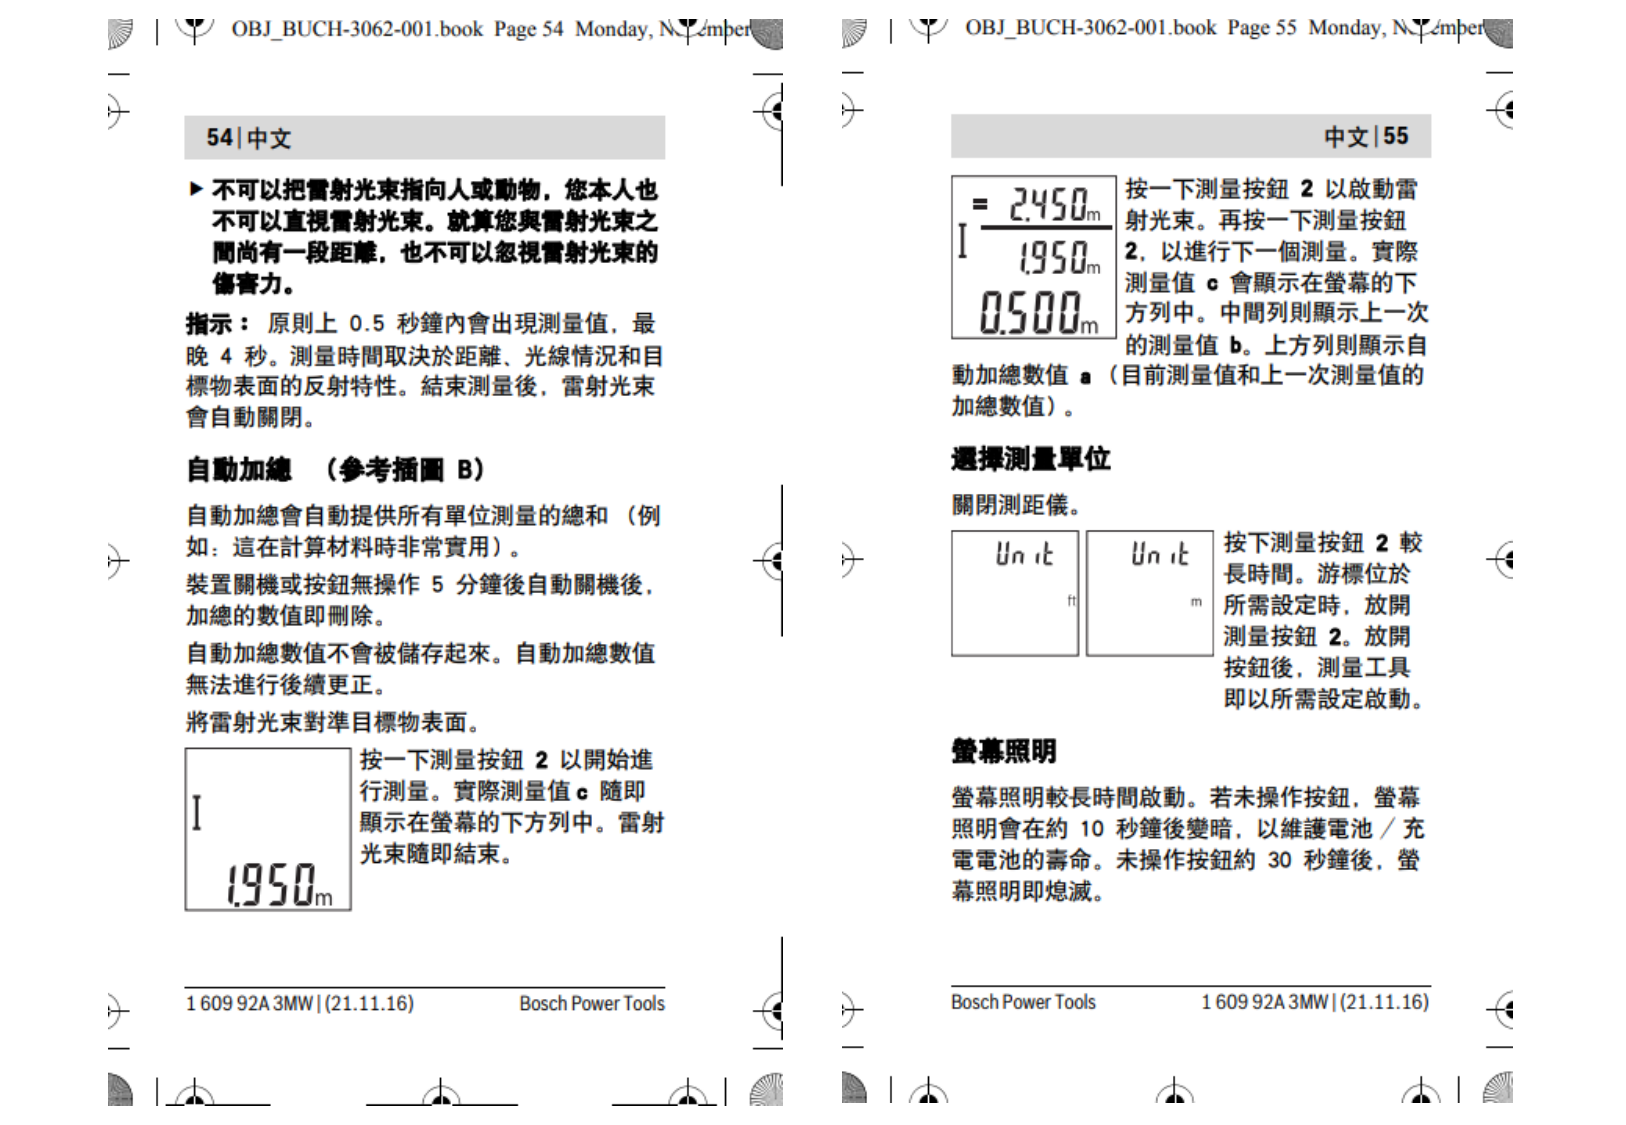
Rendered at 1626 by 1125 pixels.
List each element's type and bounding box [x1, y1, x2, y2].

picture [842, 19, 1513, 1103]
picture [108, 19, 783, 1106]
